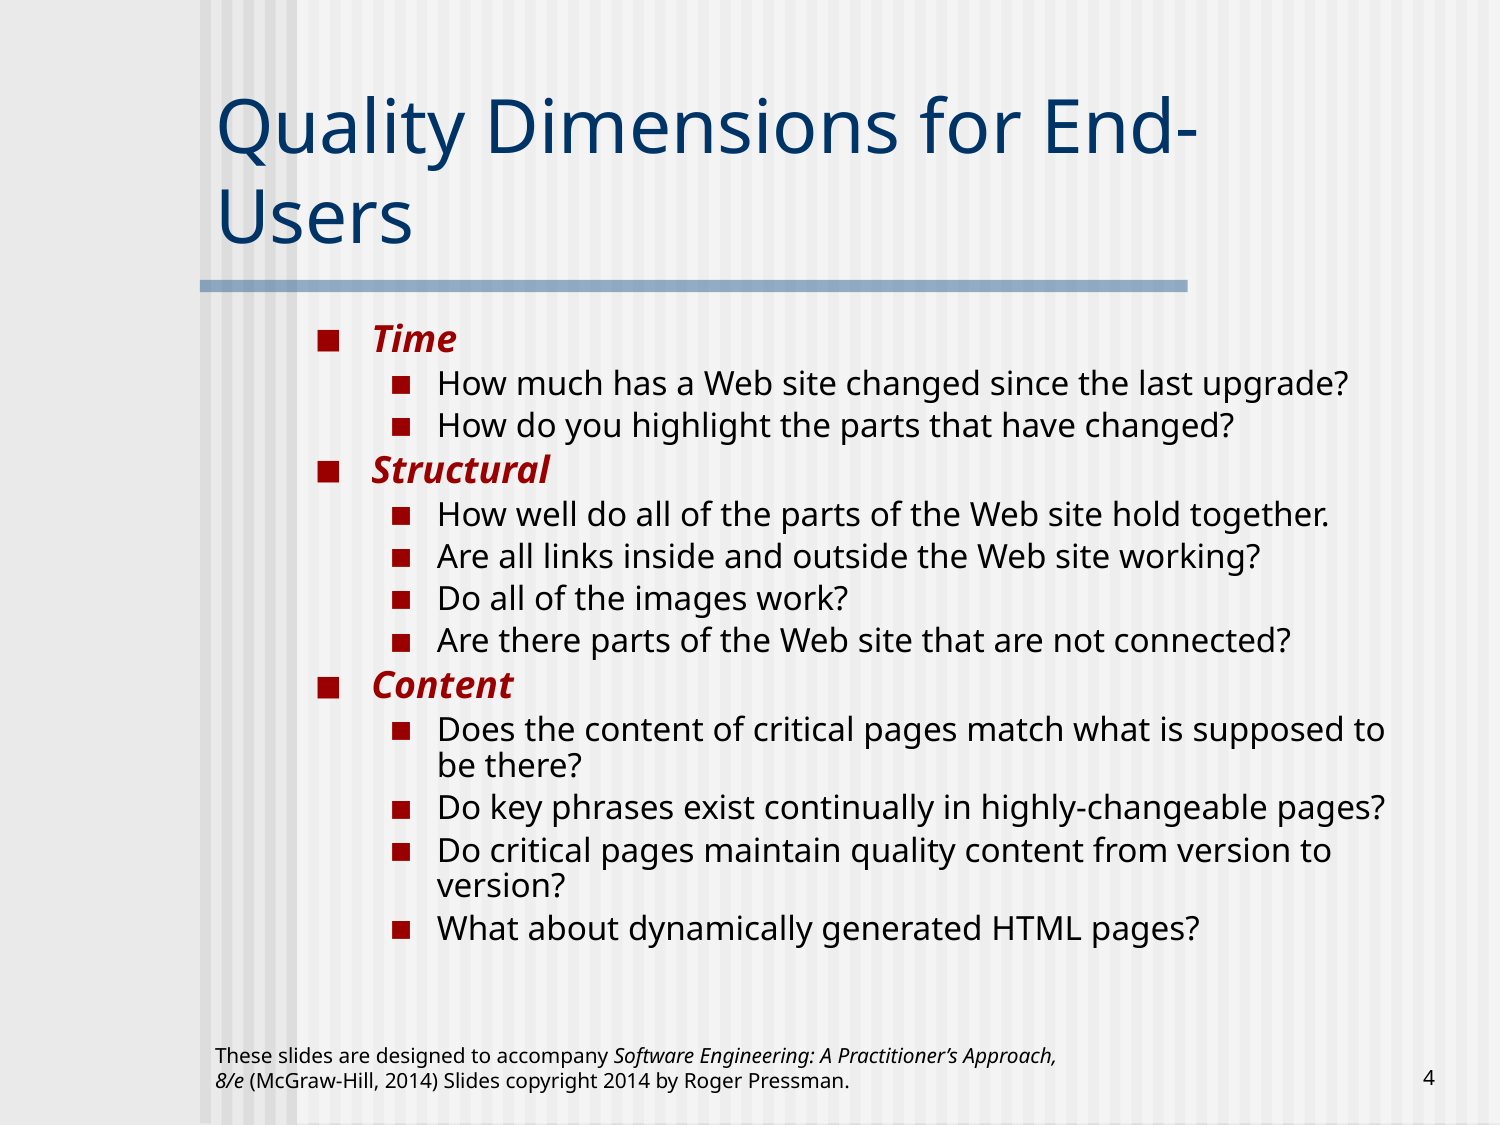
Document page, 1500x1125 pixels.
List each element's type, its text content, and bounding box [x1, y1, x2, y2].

list Time How much has a Web site changed since the last upgrade? How do you highlight the parts that have changed? Structural How well do all of the parts of the Web site hold together. Are all links inside and outside the Web site working? Do all of the images work? Are there parts of the Web site that are not connected? Content Does the content of critical pages match what is supposed to be there? Do key phrases exist continually in highly-changeable pages? Do critical pages maintain quality content from version to version? What about dynamically generated HTML pages? [300, 312, 1438, 1000]
title Quality Dimensions for End-Users [200, 162, 1388, 267]
text_box ‹#› [1237, 1024, 1450, 1100]
text_box These slides are designed to accompany Software Engineering: A Practitioner’s Approach, 8/e (McGraw-Hill, 2014) Slides copyright 2014 by Roger Pressman. [199, 1024, 1100, 1100]
